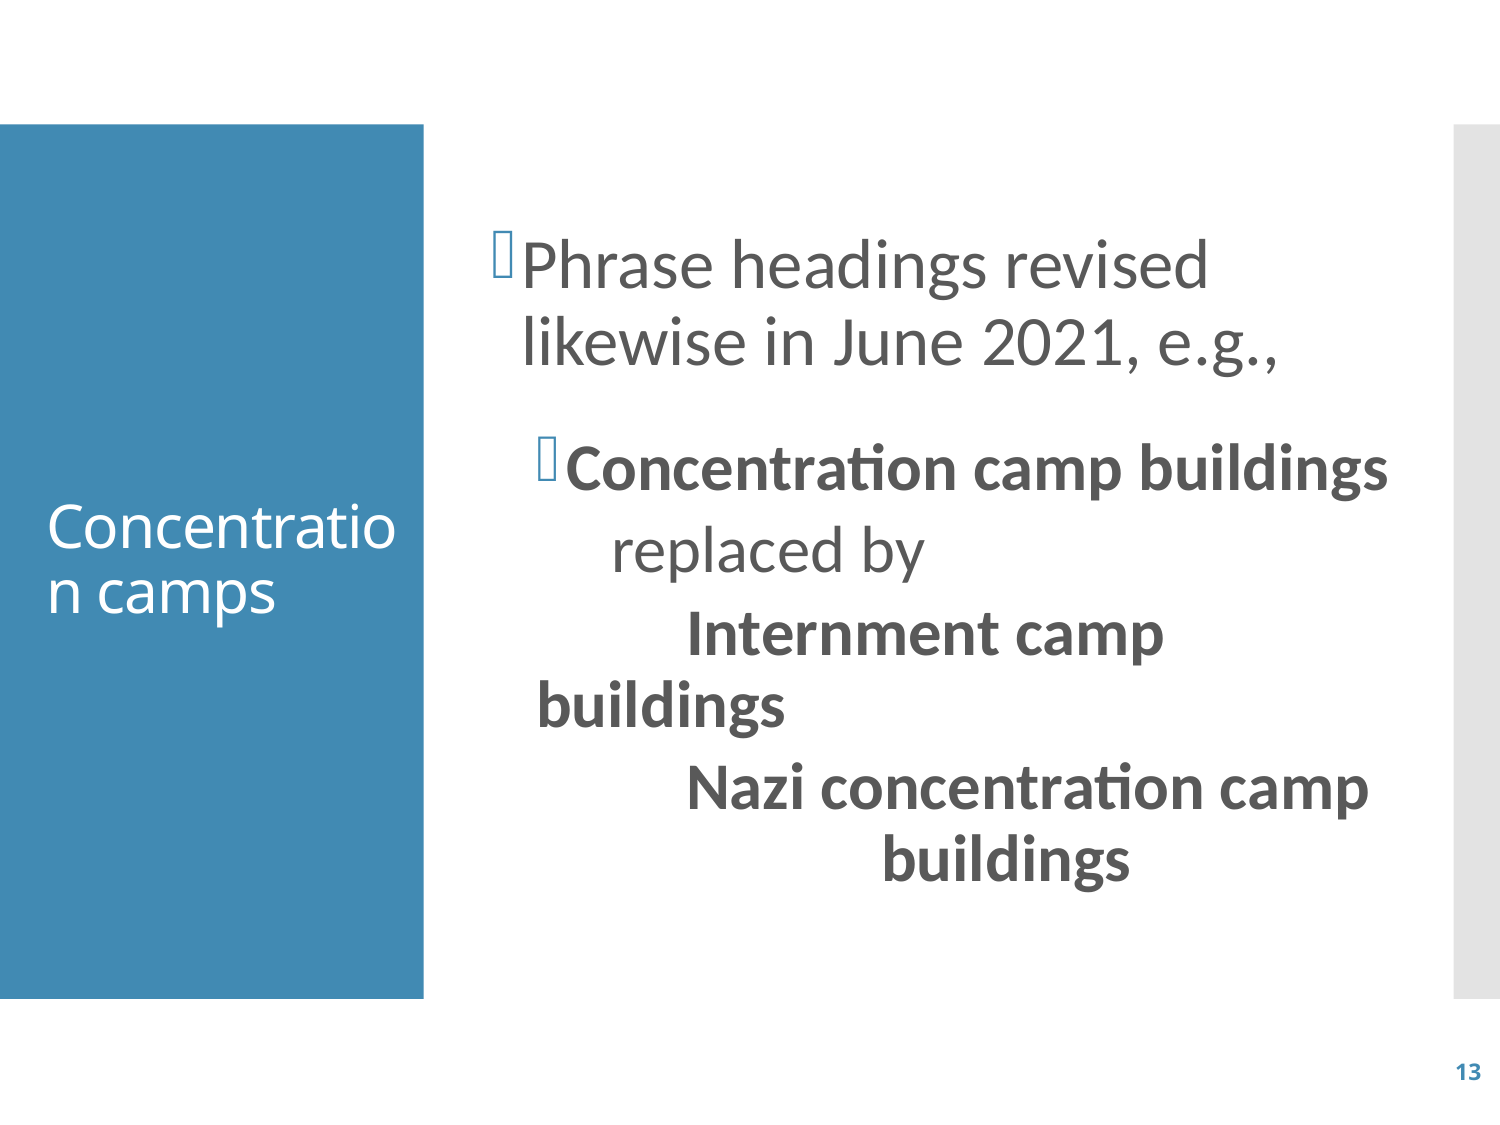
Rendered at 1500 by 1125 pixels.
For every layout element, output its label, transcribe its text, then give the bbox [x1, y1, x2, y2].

slide_number 13 [1308, 1042, 1497, 1103]
list Phrase headings revised likewise in June 2021, e.g., Concentration camp buildings replaced by Internment camp buildings Nazi concentration camp buildings [476, 141, 1413, 982]
title Concentration camps [31, 184, 413, 940]
